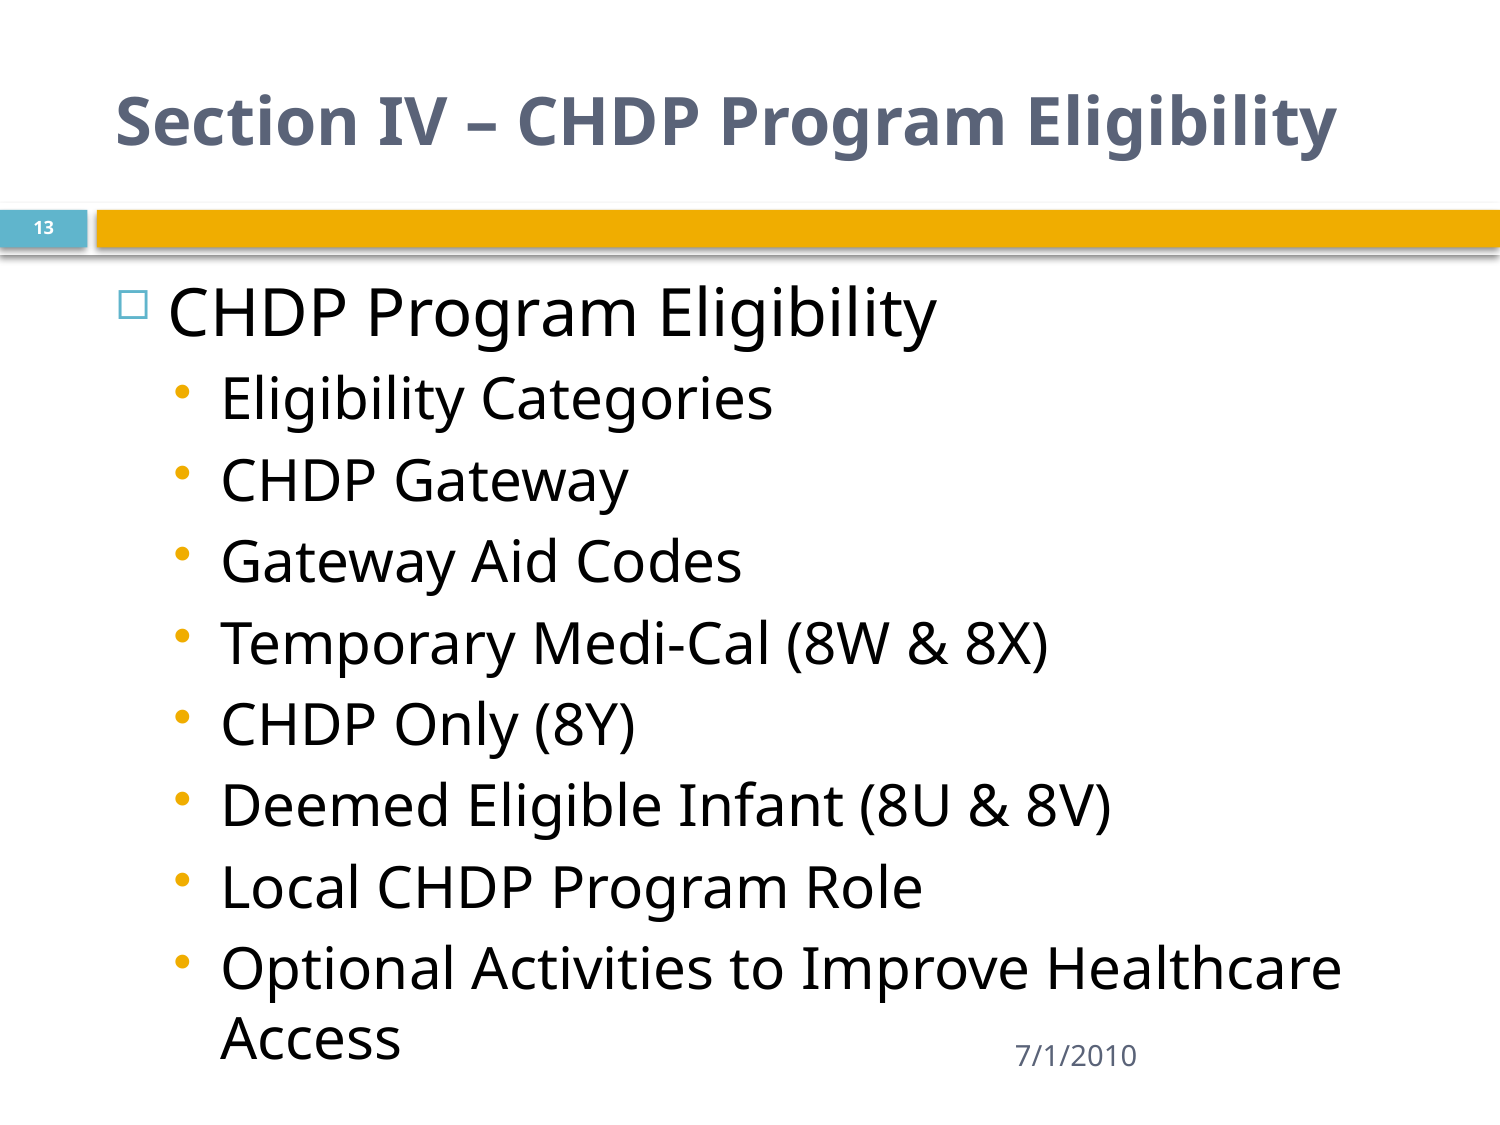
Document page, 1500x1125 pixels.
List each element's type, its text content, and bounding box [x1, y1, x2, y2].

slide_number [999, 1025, 1438, 1085]
title Section IV – CHDP Program Eligibility [100, 37, 1439, 201]
slide_number 13 [0, 208, 88, 249]
list CHDP Program Eligibility Eligibility Categories CHDP Gateway Gateway Aid Codes Temporary Medi-Cal (8W & 8X) CHDP Only (8Y) Deemed Eligible Infant (8U & 8V) Local CHDP Program Role Optional Activities to Improve Healthcare Access [100, 262, 1439, 1001]
